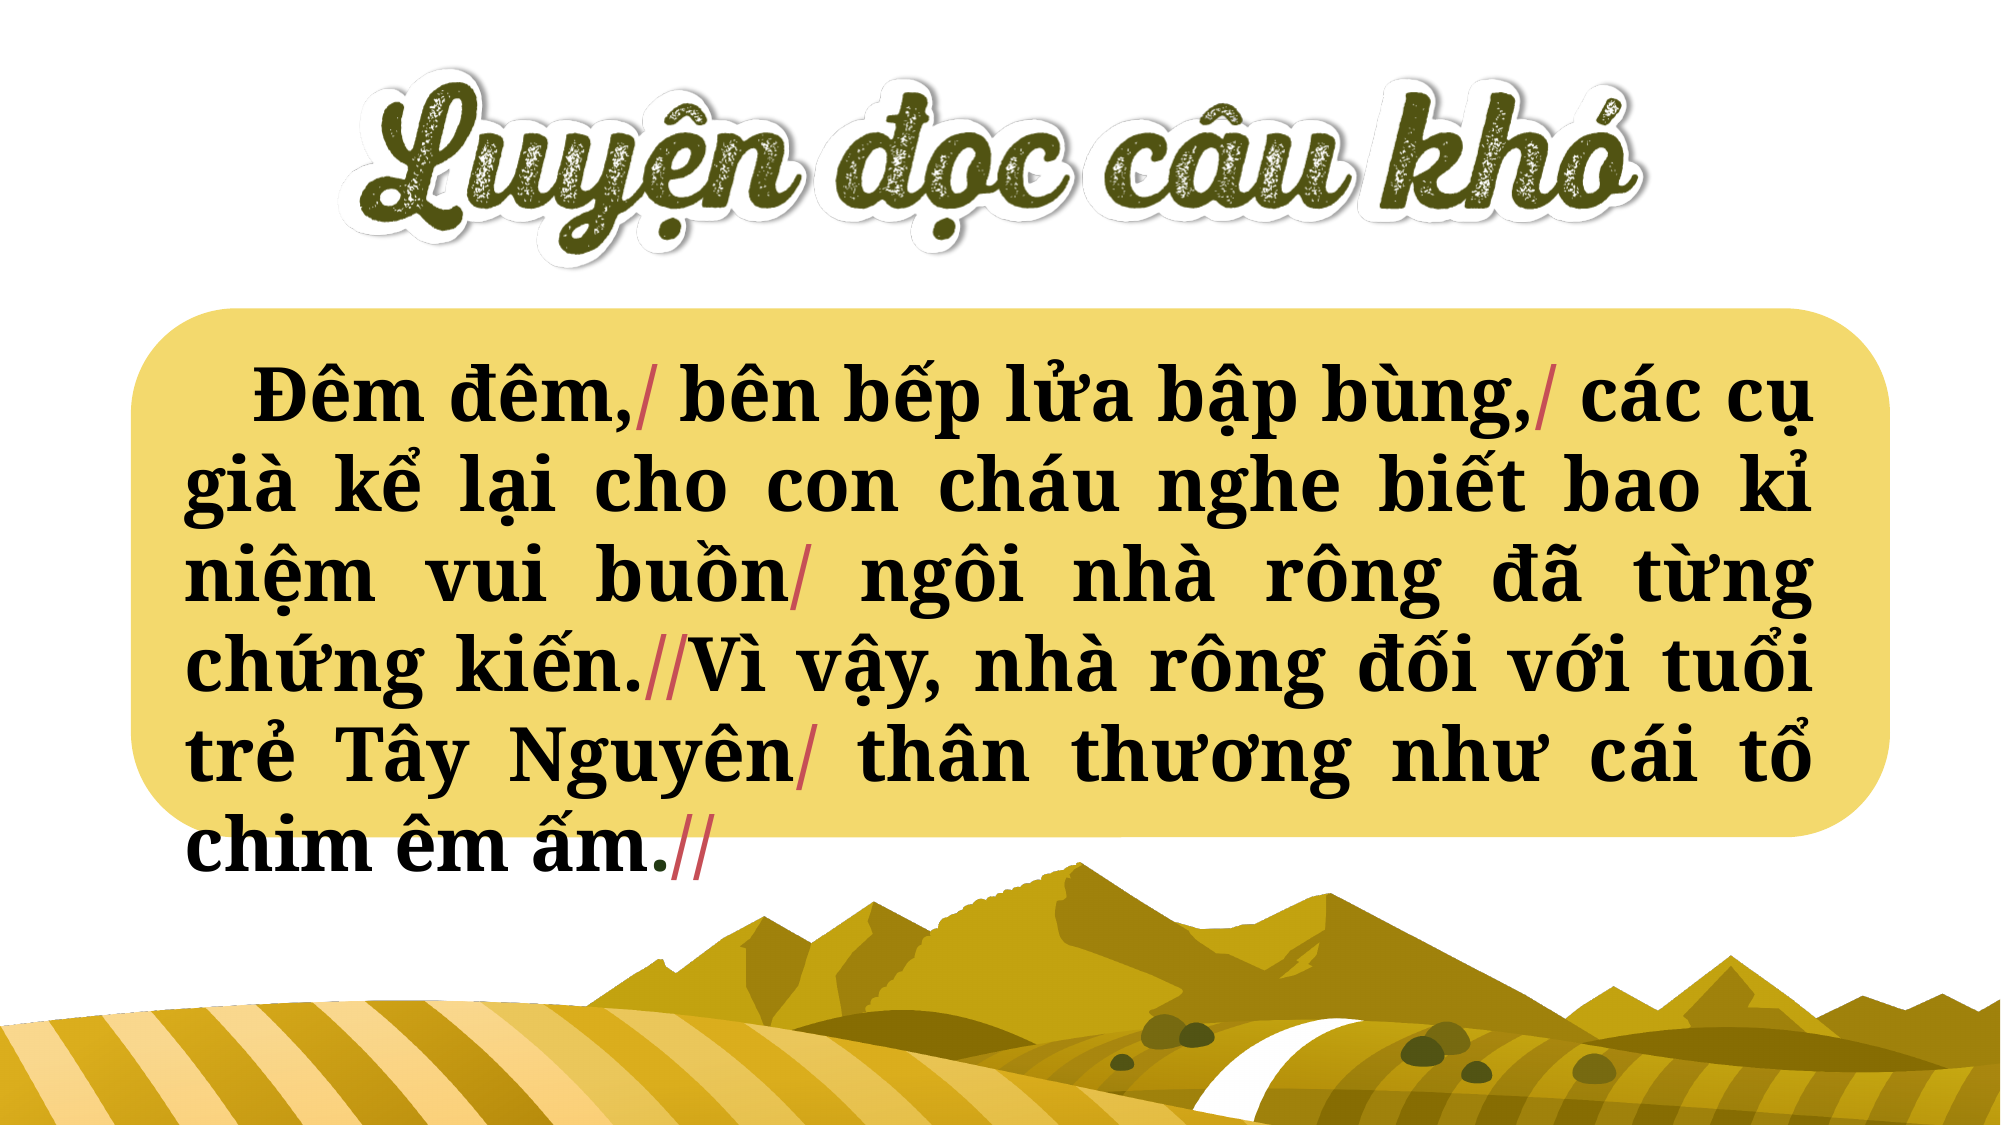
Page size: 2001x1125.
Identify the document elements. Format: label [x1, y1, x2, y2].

picture [276, 23, 1724, 340]
text_box [130, 308, 1890, 838]
picture [412, 862, 428, 866]
picture [201, 862, 217, 866]
picture [545, 862, 555, 866]
picture [0, 862, 2001, 1125]
